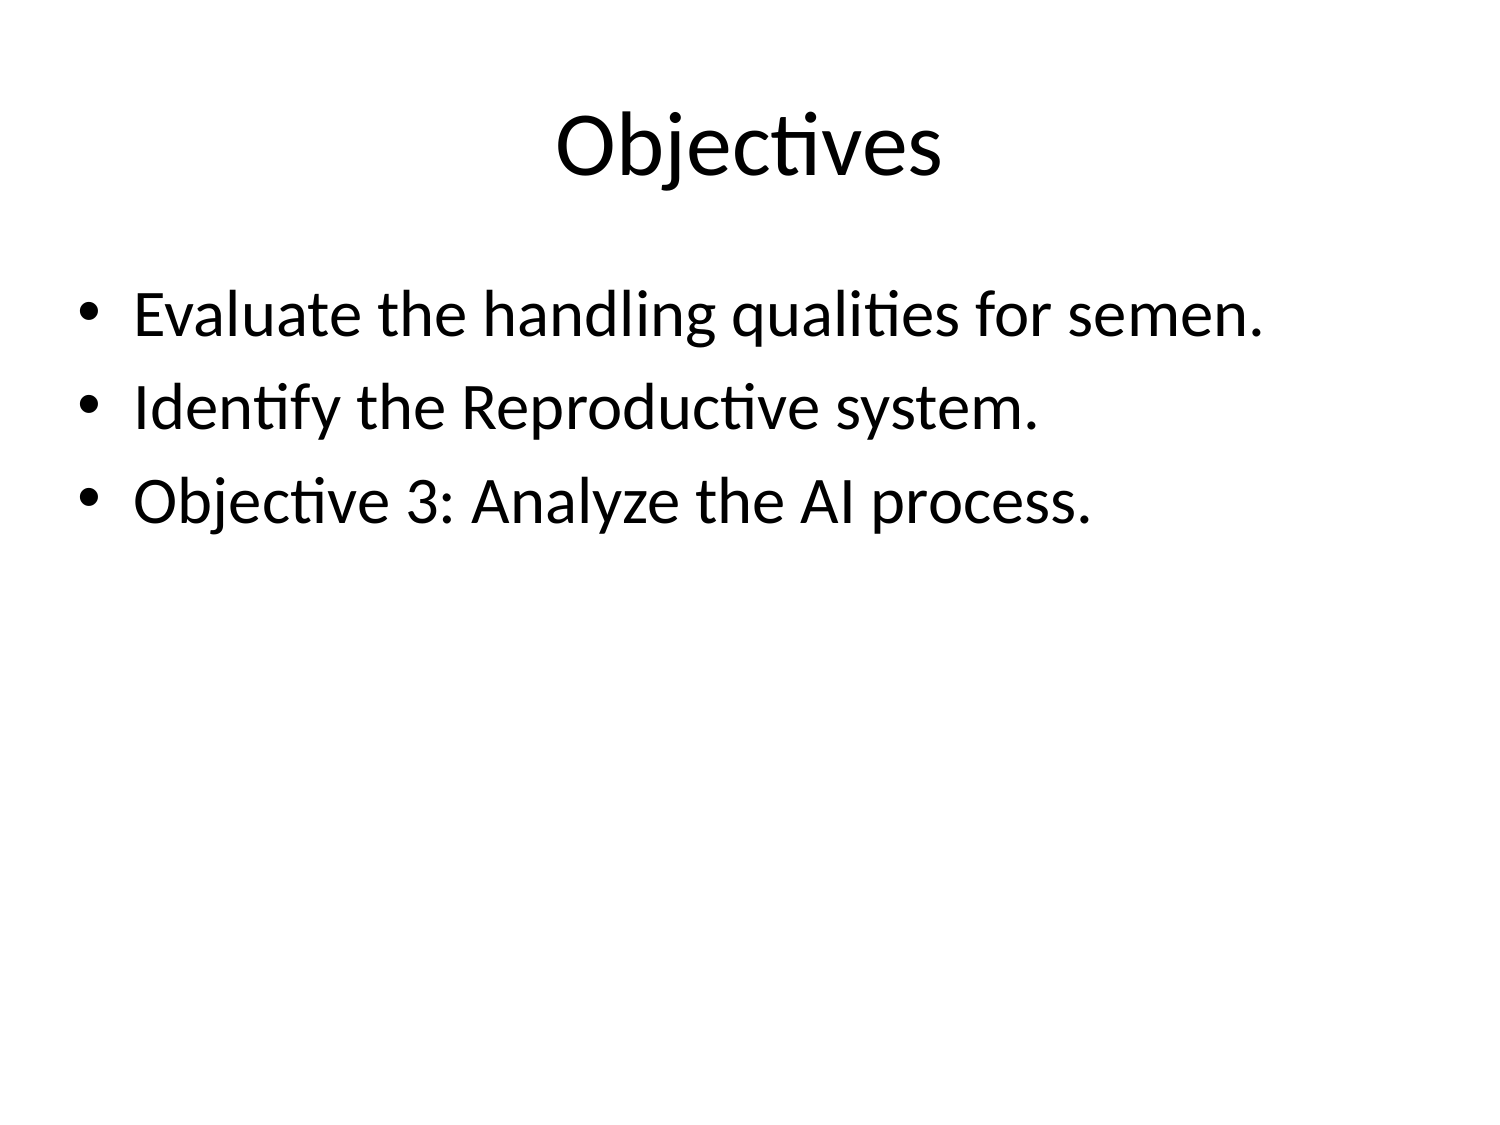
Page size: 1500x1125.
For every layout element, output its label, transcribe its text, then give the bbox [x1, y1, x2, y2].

list Evaluate the handling qualities for semen. Identify the Reproductive system. Objective 3: Analyze the AI process. [62, 262, 1413, 1005]
title Objectives [75, 45, 1425, 233]
